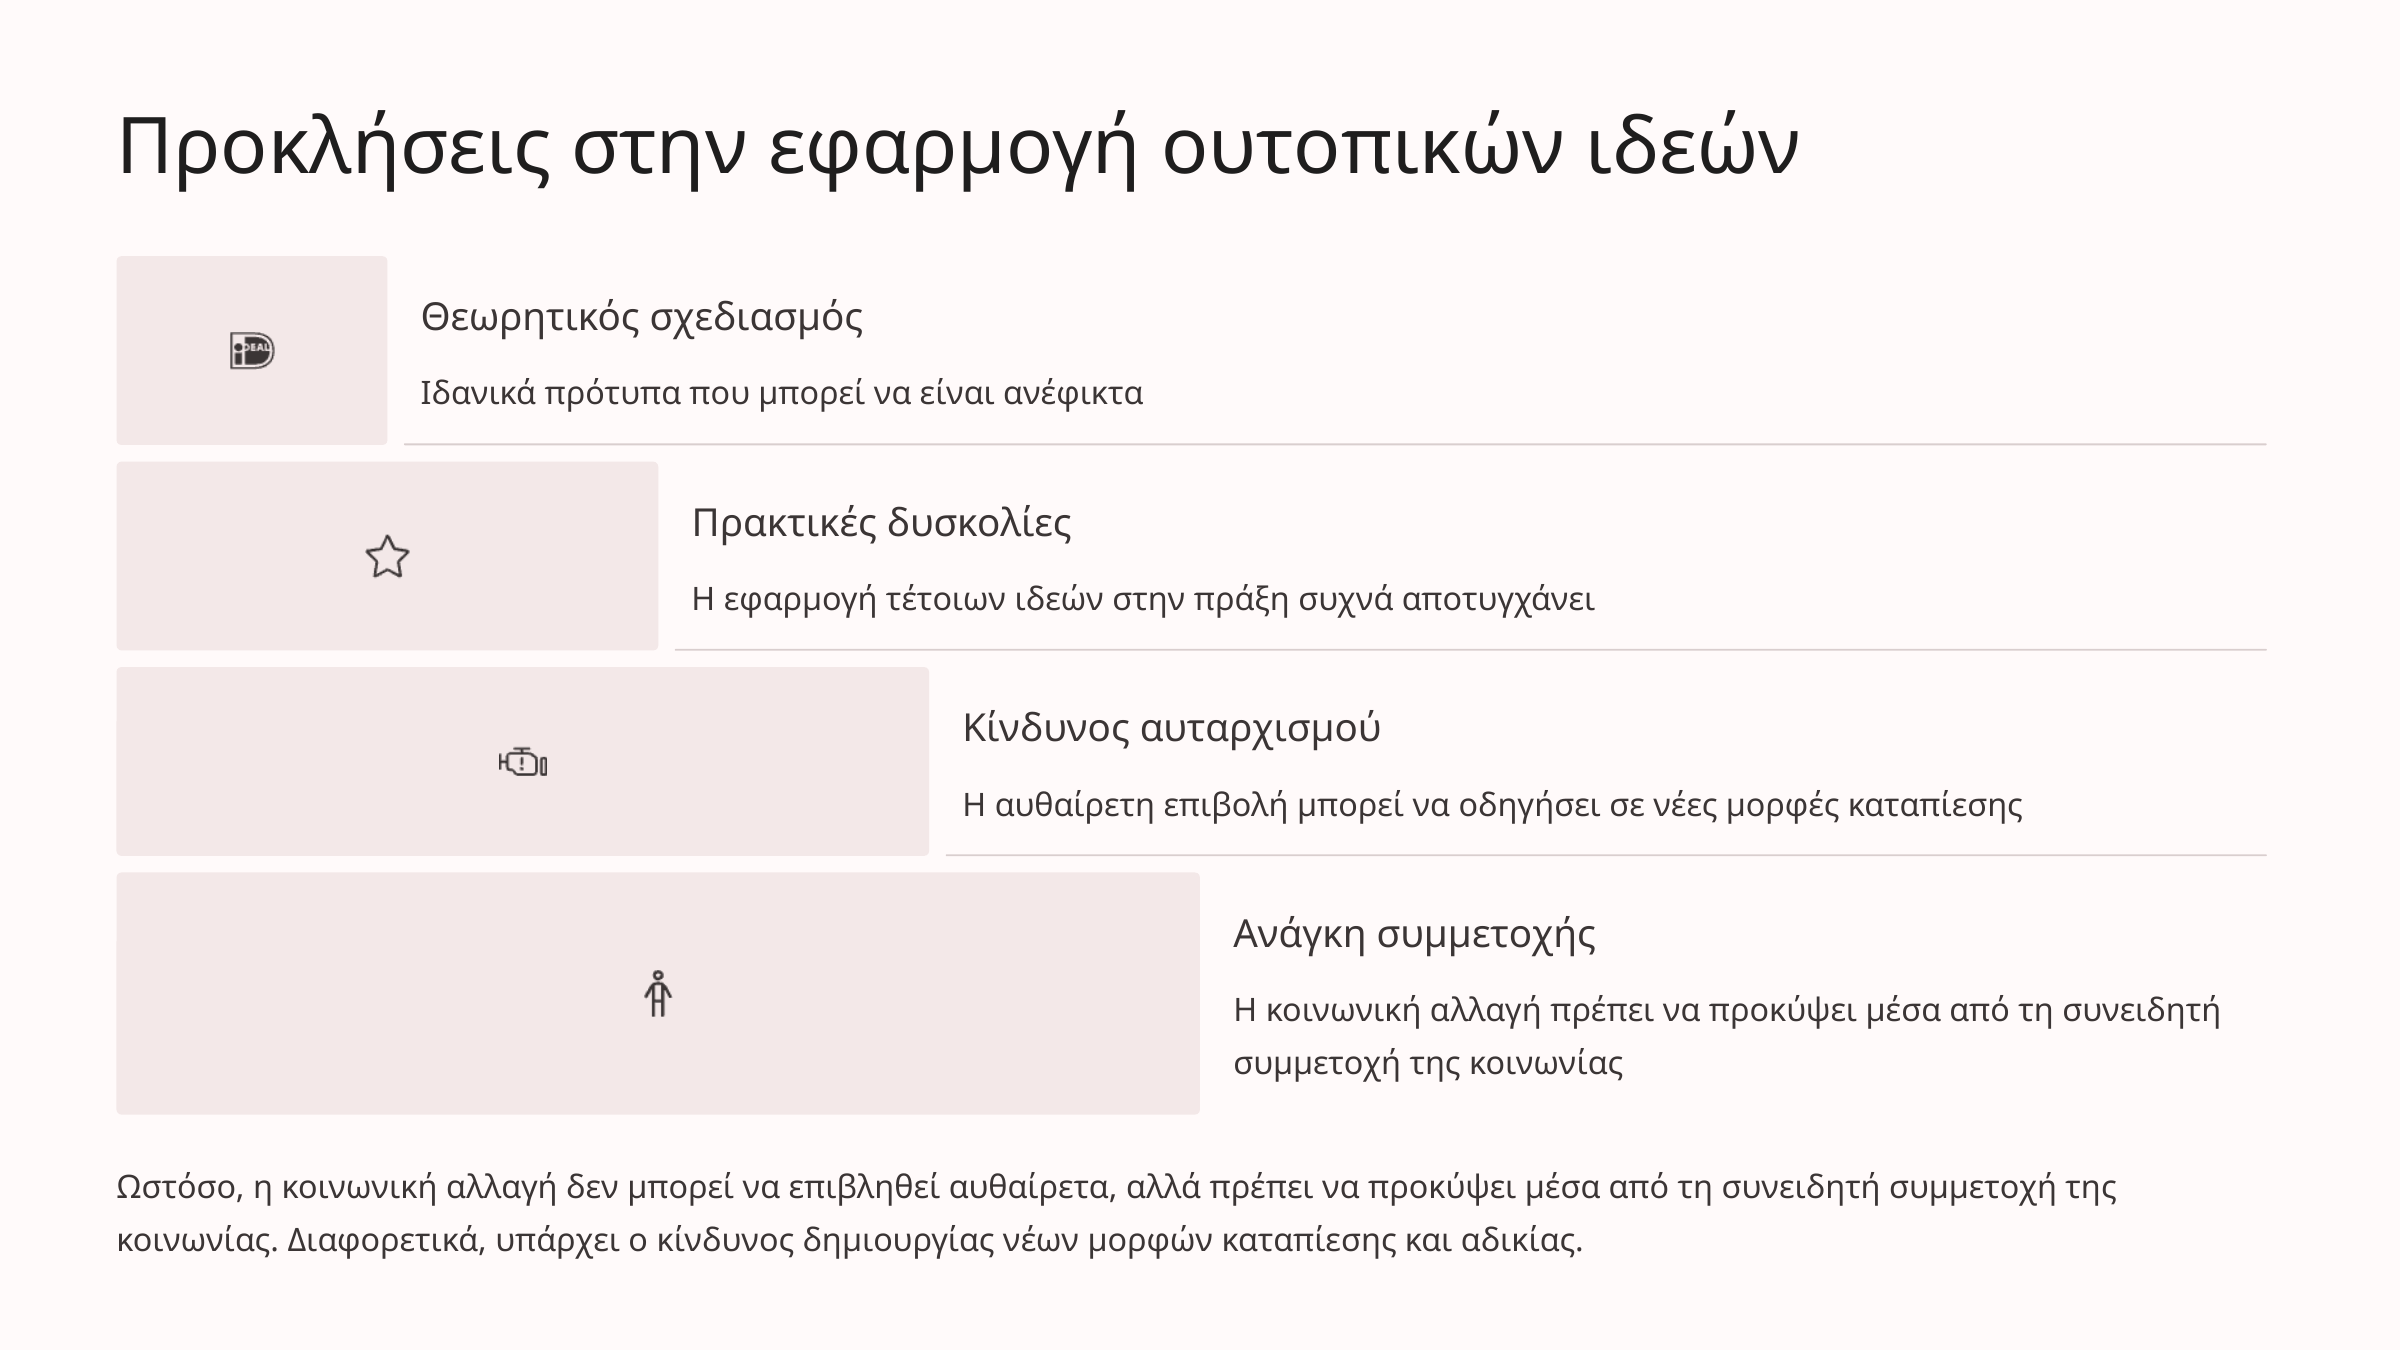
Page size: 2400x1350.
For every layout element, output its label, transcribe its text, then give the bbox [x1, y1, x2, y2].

text_box Πρακτικές δυσκολίες [691, 494, 1084, 544]
text_box Κίνδυνος αυταρχισμού [962, 700, 1385, 750]
picture [228, 321, 276, 380]
text_box Η εφαρμογή τέτοιων ιδεών στην πράξη συχνά αποτυγχάνει [691, 563, 1576, 618]
text_box [116, 667, 930, 856]
picture [363, 526, 411, 586]
text_box Θεωρητικός σχεδιασμός [420, 289, 867, 339]
text_box [116, 256, 388, 445]
text_box Προκλήσεις στην εφαρμογή ουτοπικών ιδεών [116, 91, 1785, 190]
picture [634, 964, 682, 1023]
text_box [116, 872, 1200, 1115]
text_box Η αυθαίρετη επιβολή μπορεί να οδηγήσει σε νέες μορφές καταπίεσης [962, 769, 2011, 823]
text_box [116, 461, 659, 651]
text_box Ωστόσο, η κοινωνική αλλαγή δεν μπορεί να επιβληθεί αυθαίρετα, αλλά πρέπει να προκύψει μέσα από τη συνειδητή συμμετοχή της κοινωνίας. Διαφορετικά, υπάρχει ο κίνδυνος δημιουργίας νέων μορφών καταπίεσης και αδικίας. [116, 1152, 2284, 1259]
text_box Ιδανικά πρότυπα που μπορεί να είναι ανέφικτα [420, 358, 1115, 412]
picture [499, 732, 547, 791]
text_box Η κοινωνική αλλαγή πρέπει να προκύψει μέσα από τη συνειδητή συμμετοχή της κοινωνίας [1233, 974, 2251, 1082]
text_box Ανάγκη συμμετοχής [1233, 905, 1626, 955]
